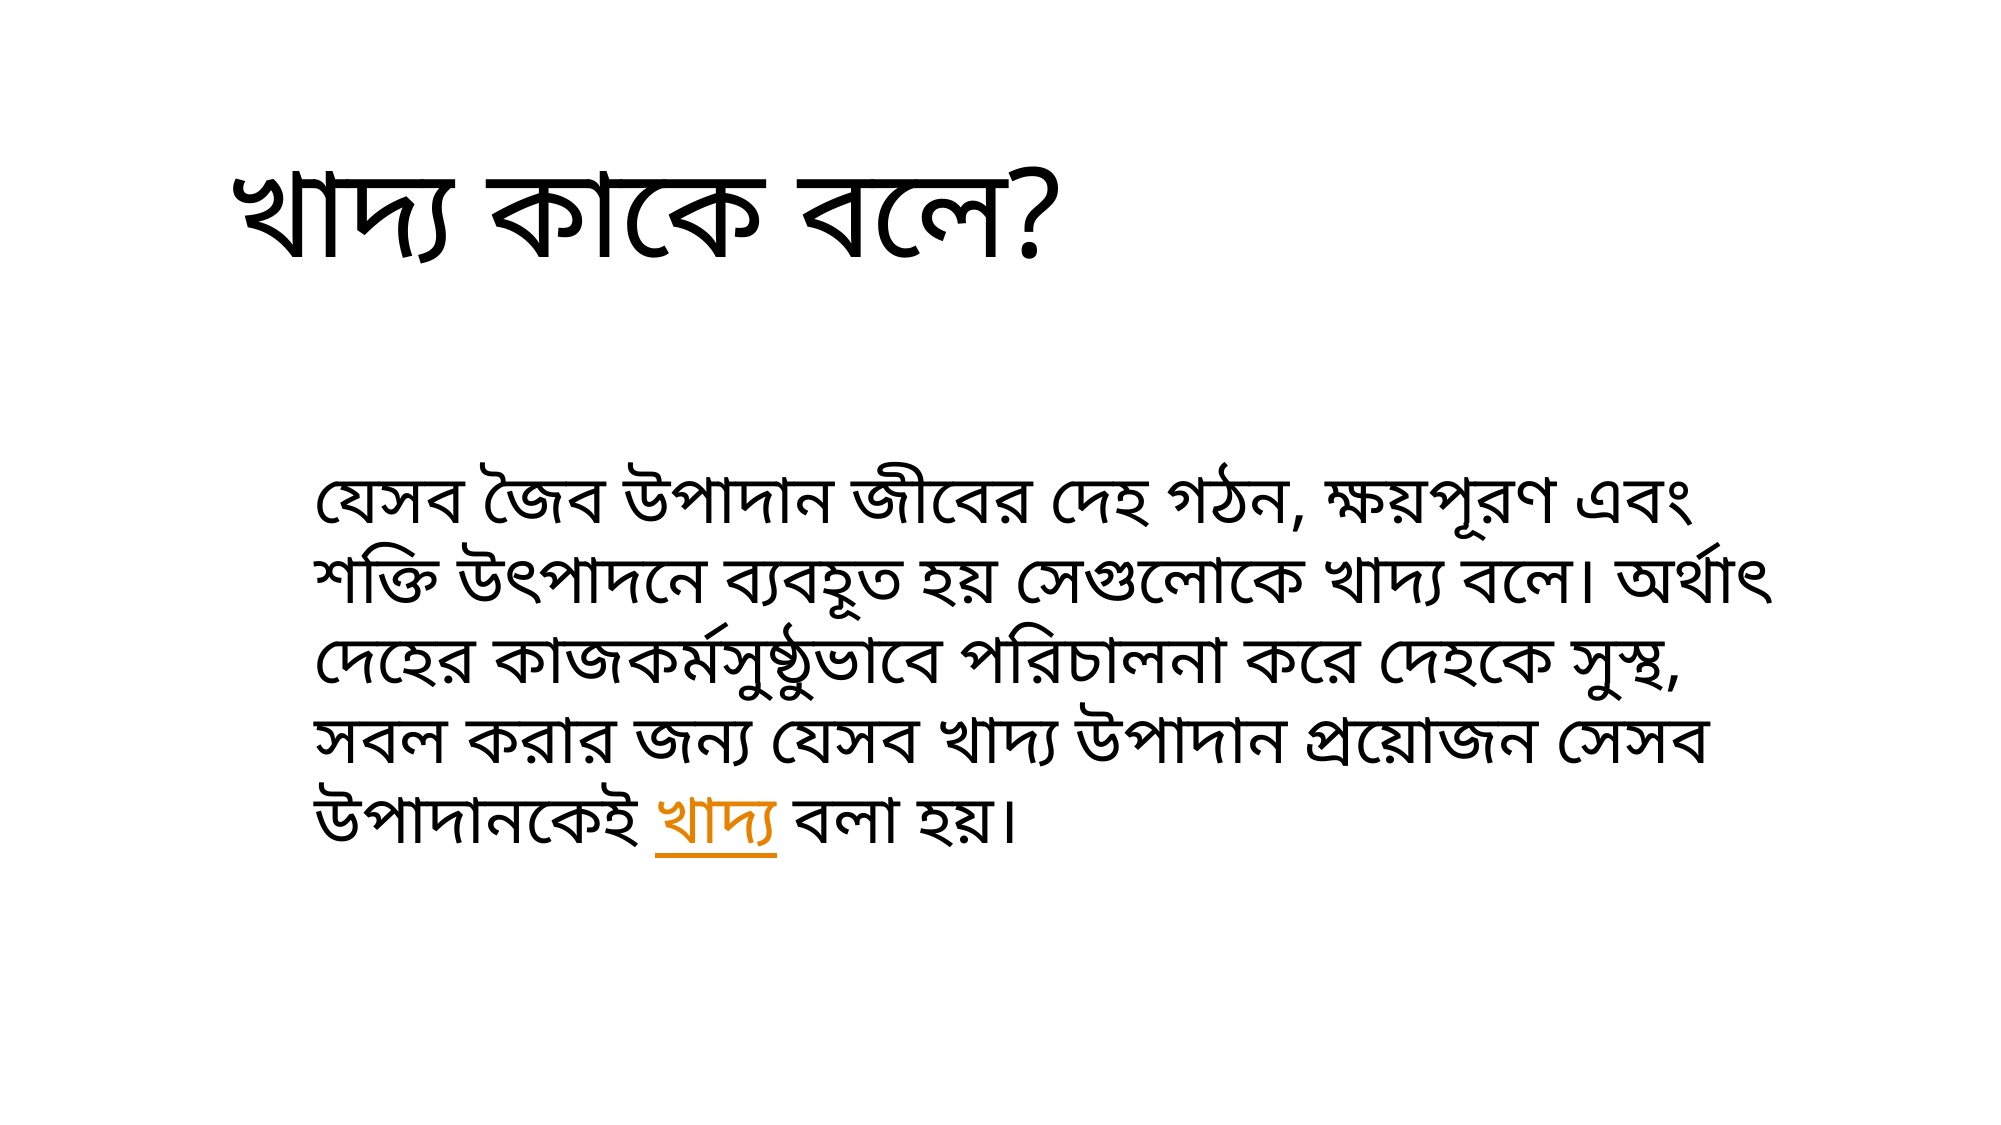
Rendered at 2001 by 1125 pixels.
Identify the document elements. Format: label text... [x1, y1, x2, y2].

text_box যেসব জৈব উপাদান জীবের দেহ গঠন, ক্ষয়পূরণ এবং শক্তি উৎপাদনে ব্যবহূত হয় সেগুলোকে খাদ্য বলে। অর্থাৎ দেহের কাজকর্মসুষ্ঠুভাবে পরিচালনা করে দেহকে সুস্থ, সবল করার জন্য যেসব খাদ্য উপাদান প্রয়োজন সেসব উপাদানকেই খাদ্য বলা হয়। [299, 450, 1800, 874]
text_box খাদ্য কাকে বলে? [212, 124, 1163, 290]
